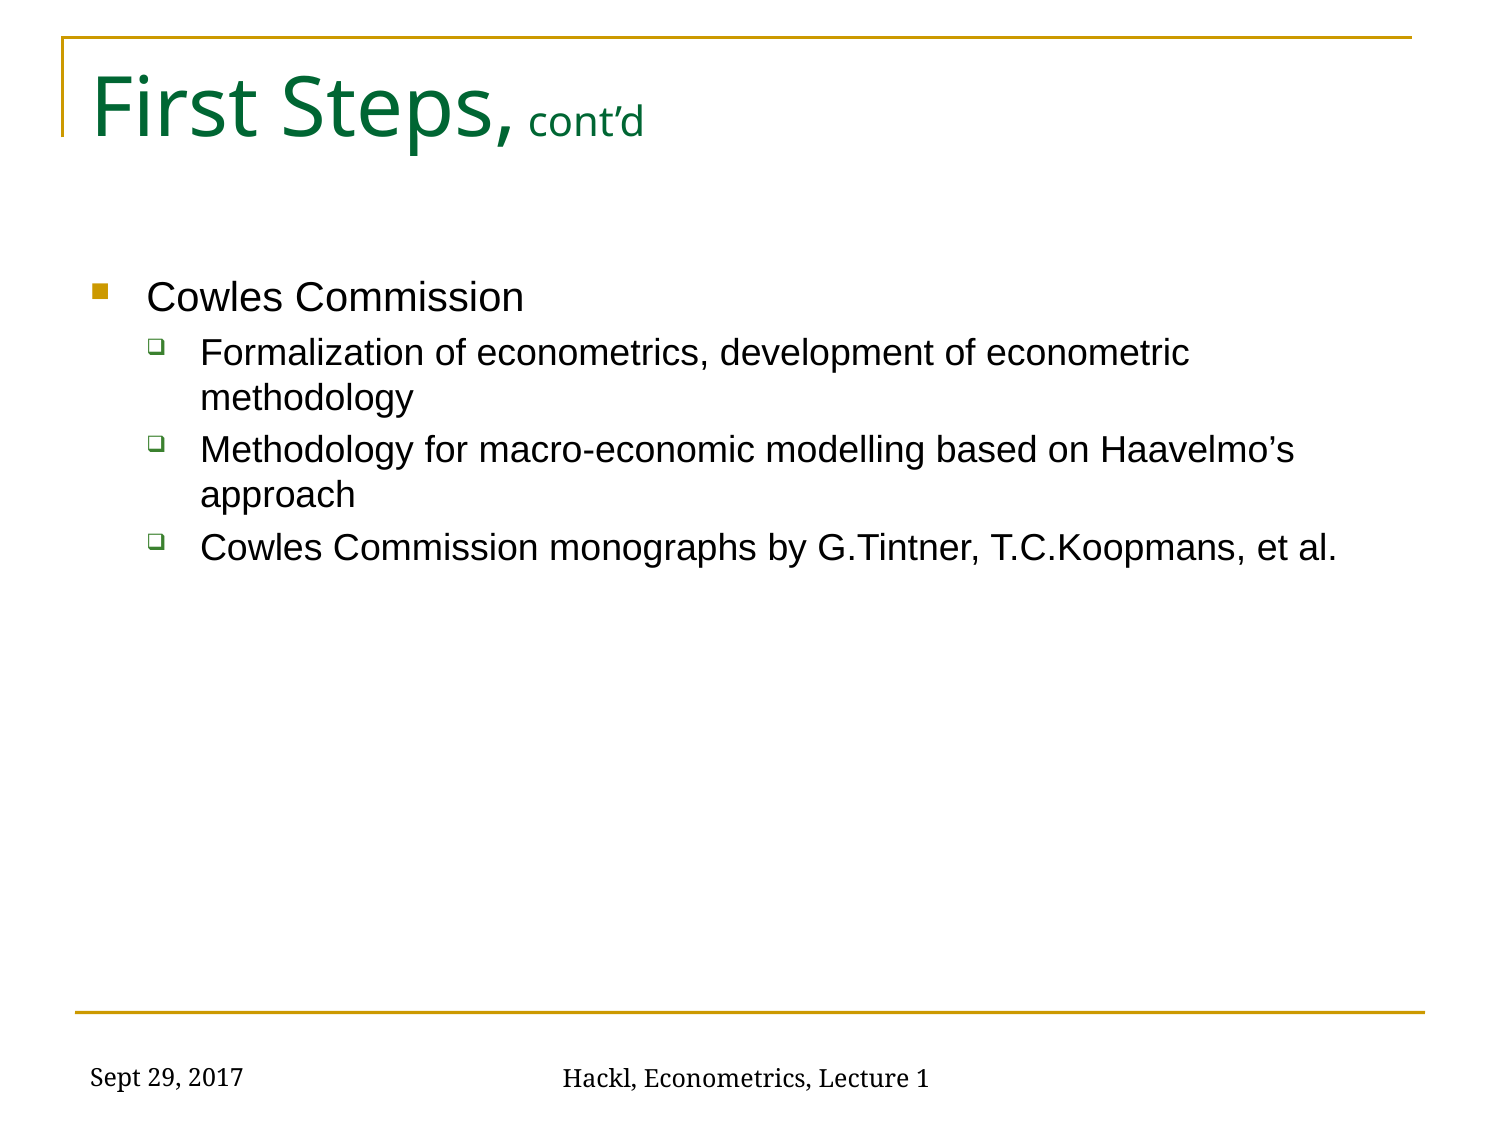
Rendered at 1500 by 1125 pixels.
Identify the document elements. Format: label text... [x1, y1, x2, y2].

title First Steps, cont’d [74, 45, 1426, 233]
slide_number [74, 1023, 426, 1100]
list Cowles Commission Formalization of econometrics, development of econometric methodology Methodology for macro-economic modelling based on Haavelmo’s approach Cowles Commission monographs by G.Tintner, T.C.Koopmans, et al. [74, 262, 1426, 1006]
footer Hackl, Econometrics, Lecture 1 [512, 1024, 988, 1101]
